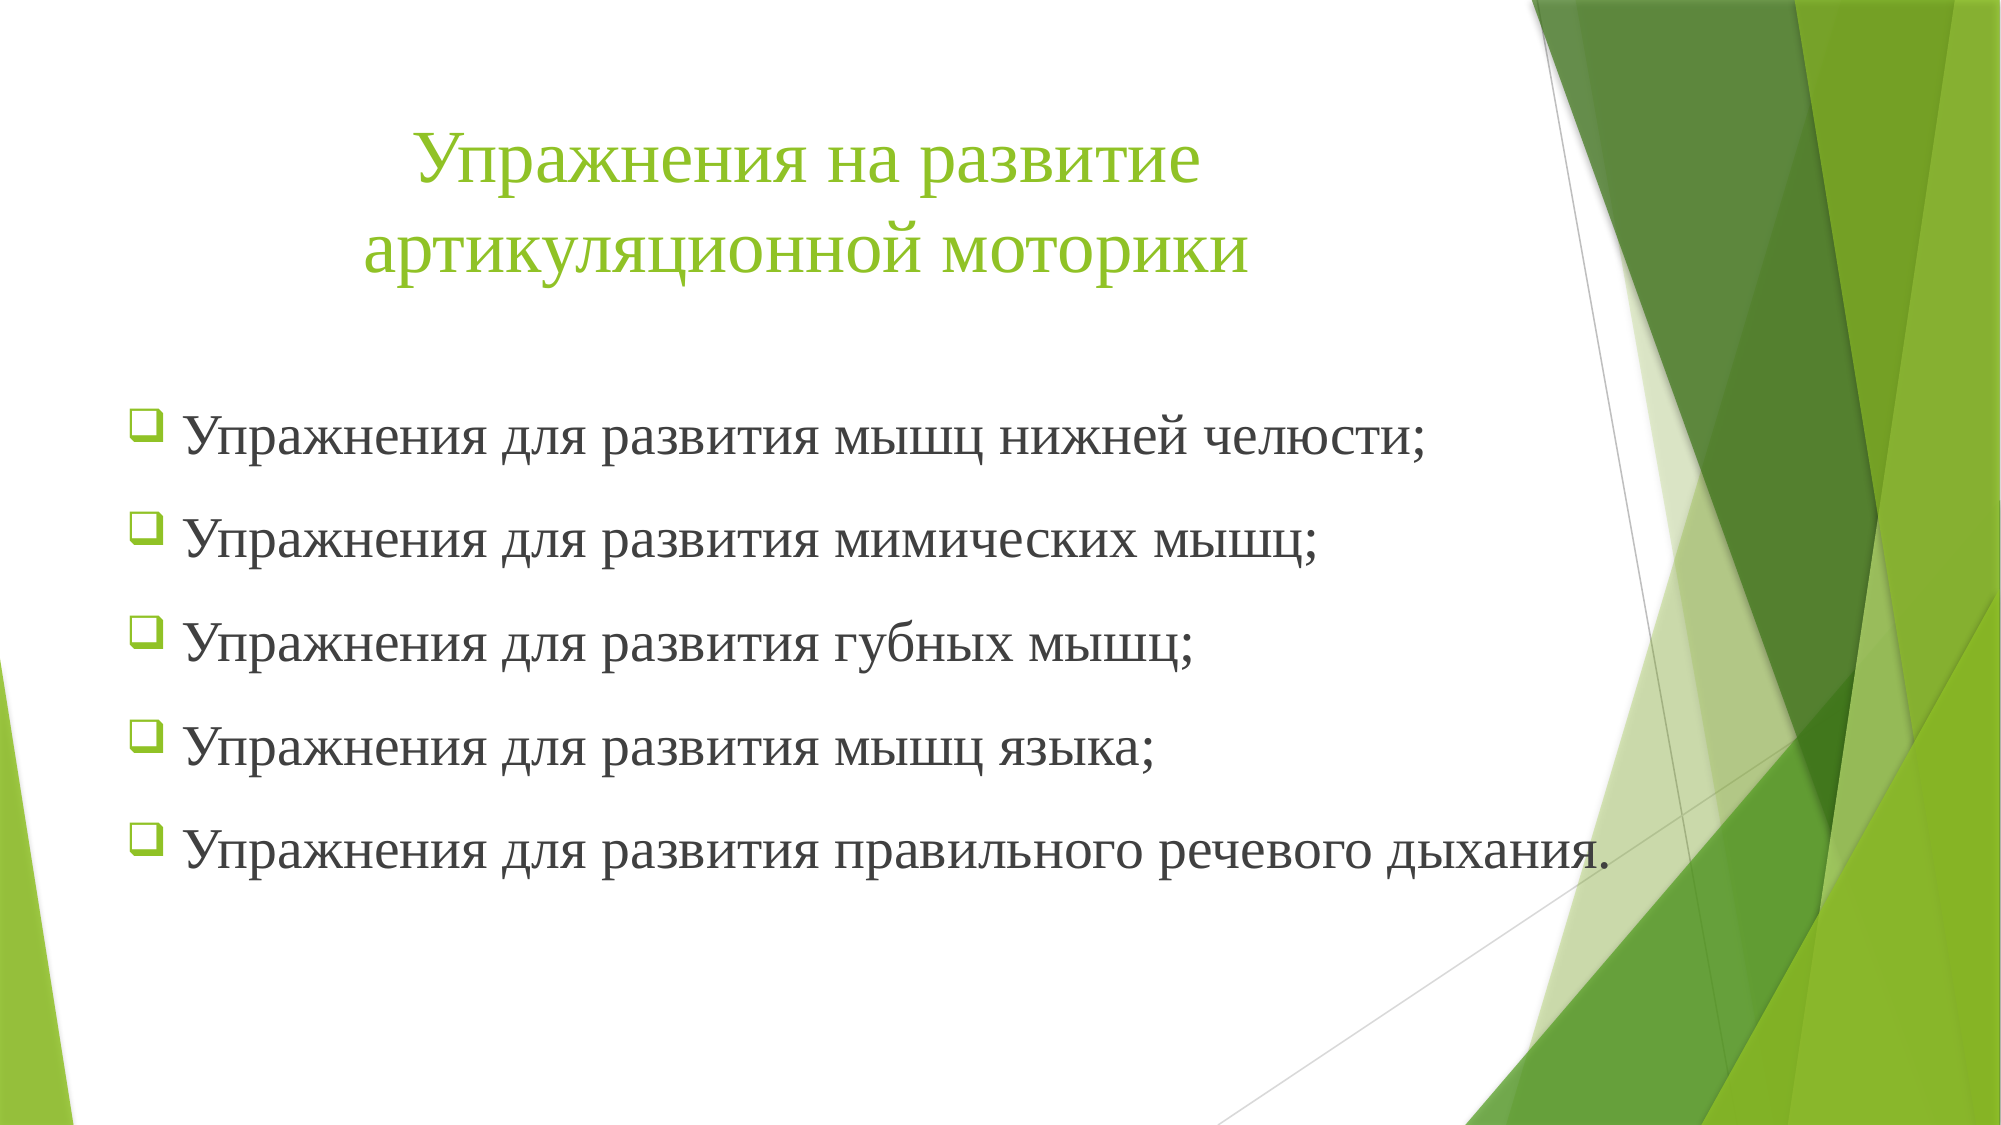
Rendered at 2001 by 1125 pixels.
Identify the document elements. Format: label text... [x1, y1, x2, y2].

title Упражнения на развитие артикуляционной моторики [111, 99, 1522, 317]
list Упражнения для развития мышц нижней челюсти; Упражнения для развития мимических мышц; Упражнения для развития губных мышц; Упражнения для развития мышц языка; Упражнения для развития правильного речевого дыхания. [111, 354, 1638, 992]
